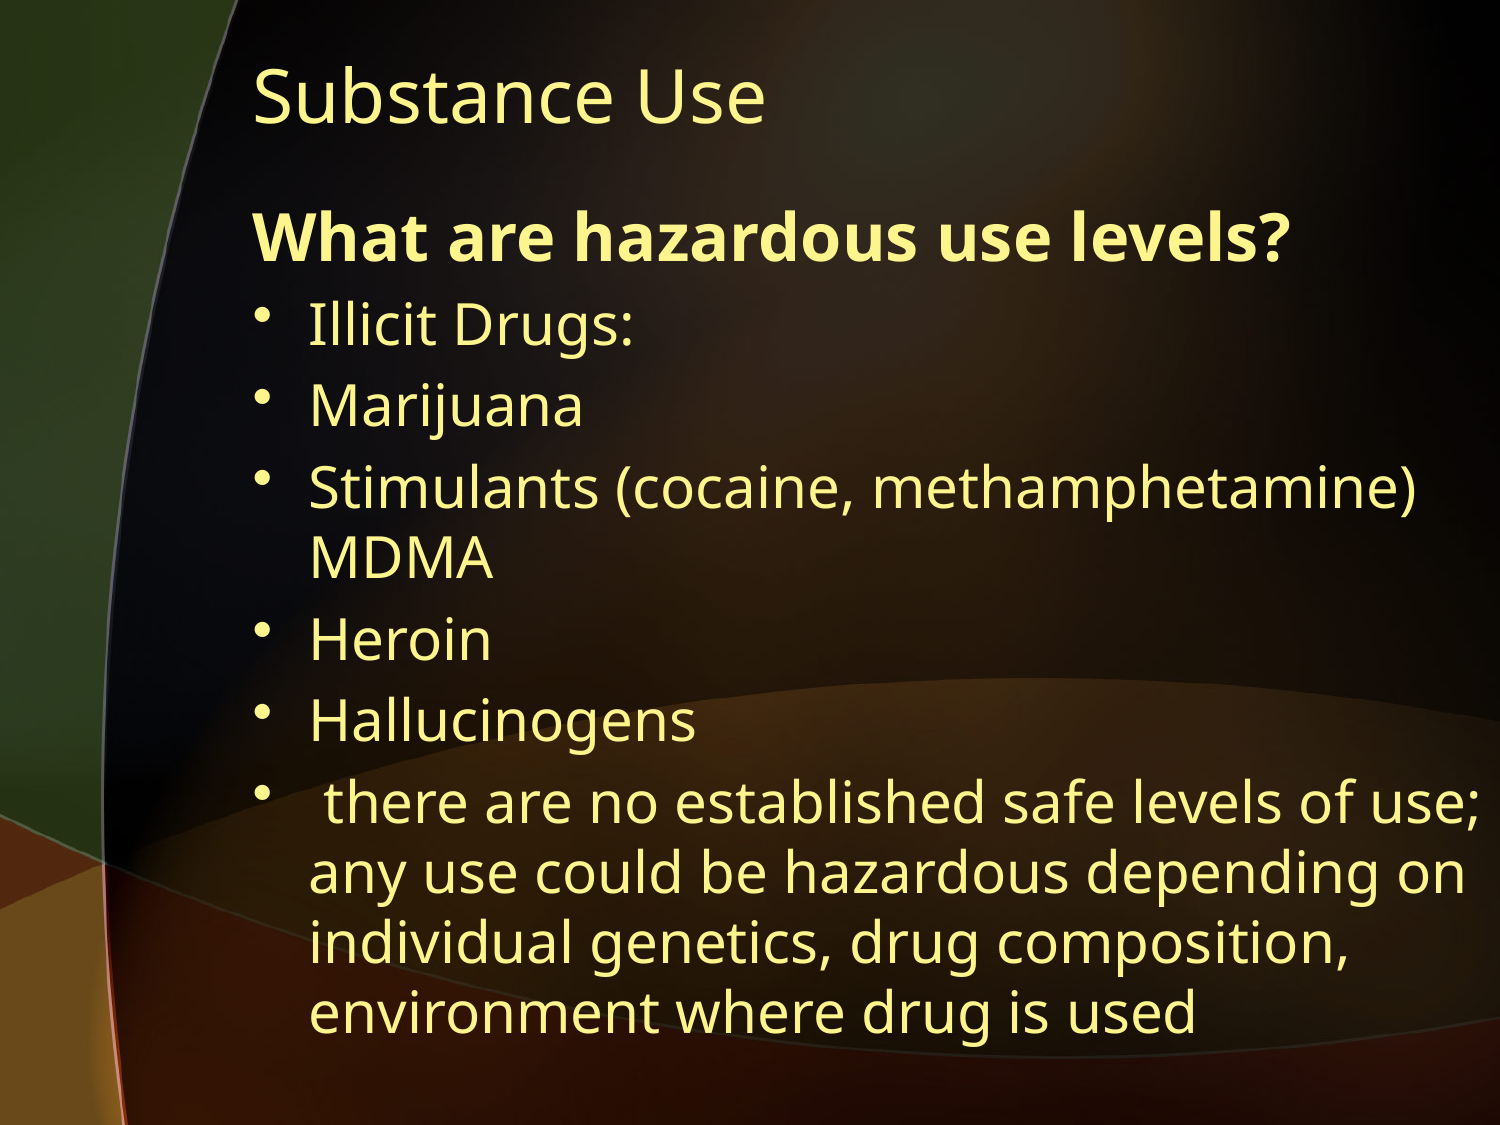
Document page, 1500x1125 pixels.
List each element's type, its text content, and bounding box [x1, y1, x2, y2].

list What are hazardous use levels? Illicit Drugs: Marijuana Stimulants (cocaine, methamphetamine) MDMA Heroin Hallucinogens there are no established safe levels of use; any use could be hazardous depending on individual genetics, drug composition, environment where drug is used [237, 187, 1500, 1113]
picture [0, 0, 1500, 1125]
title Substance Use [237, 37, 1500, 151]
